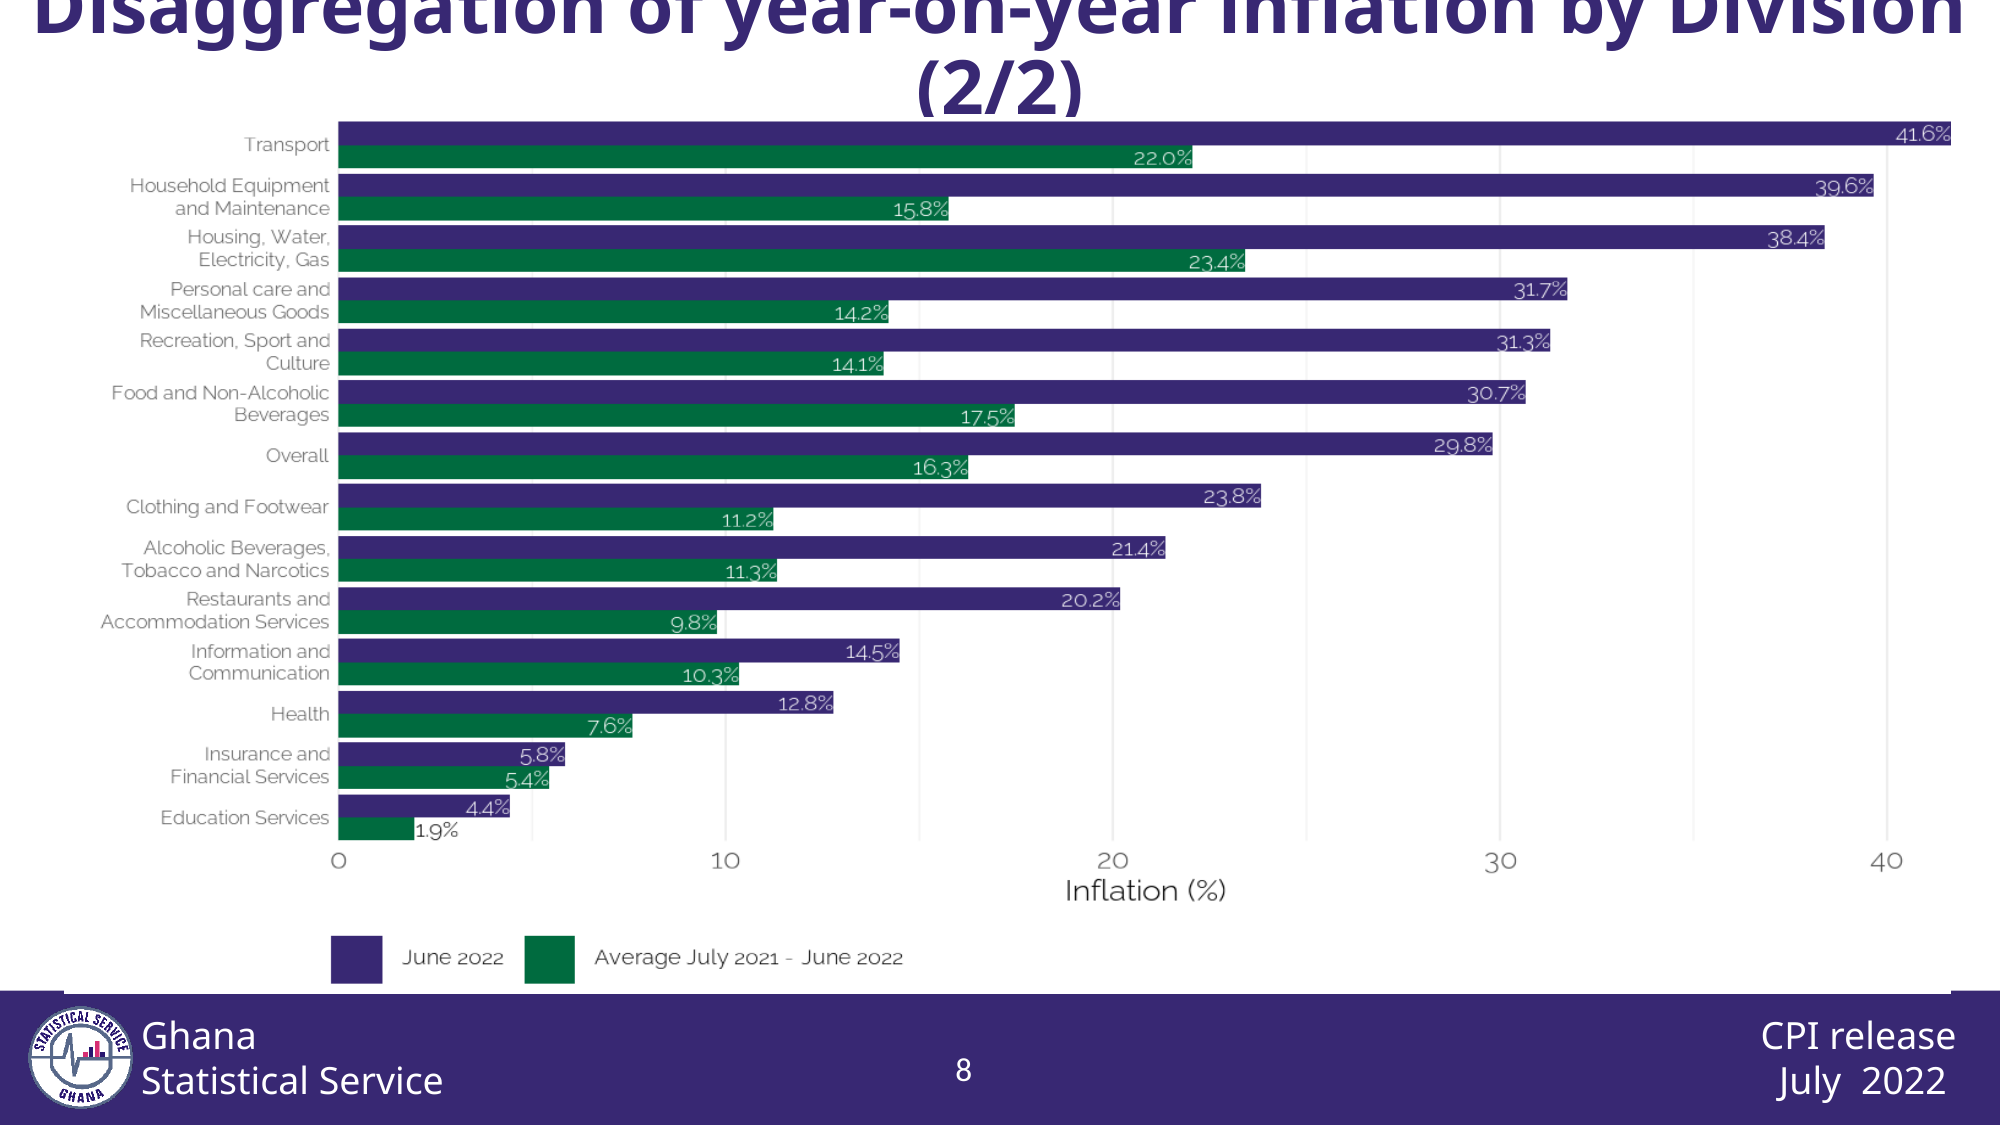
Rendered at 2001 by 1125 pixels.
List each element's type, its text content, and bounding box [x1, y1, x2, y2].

text_box Disaggregation of year-on-year inflation by Division (2/2) [0, 5, 2000, 95]
picture [28, 1006, 133, 1109]
picture [64, 117, 1951, 994]
text_box 7 [937, 1037, 988, 1098]
